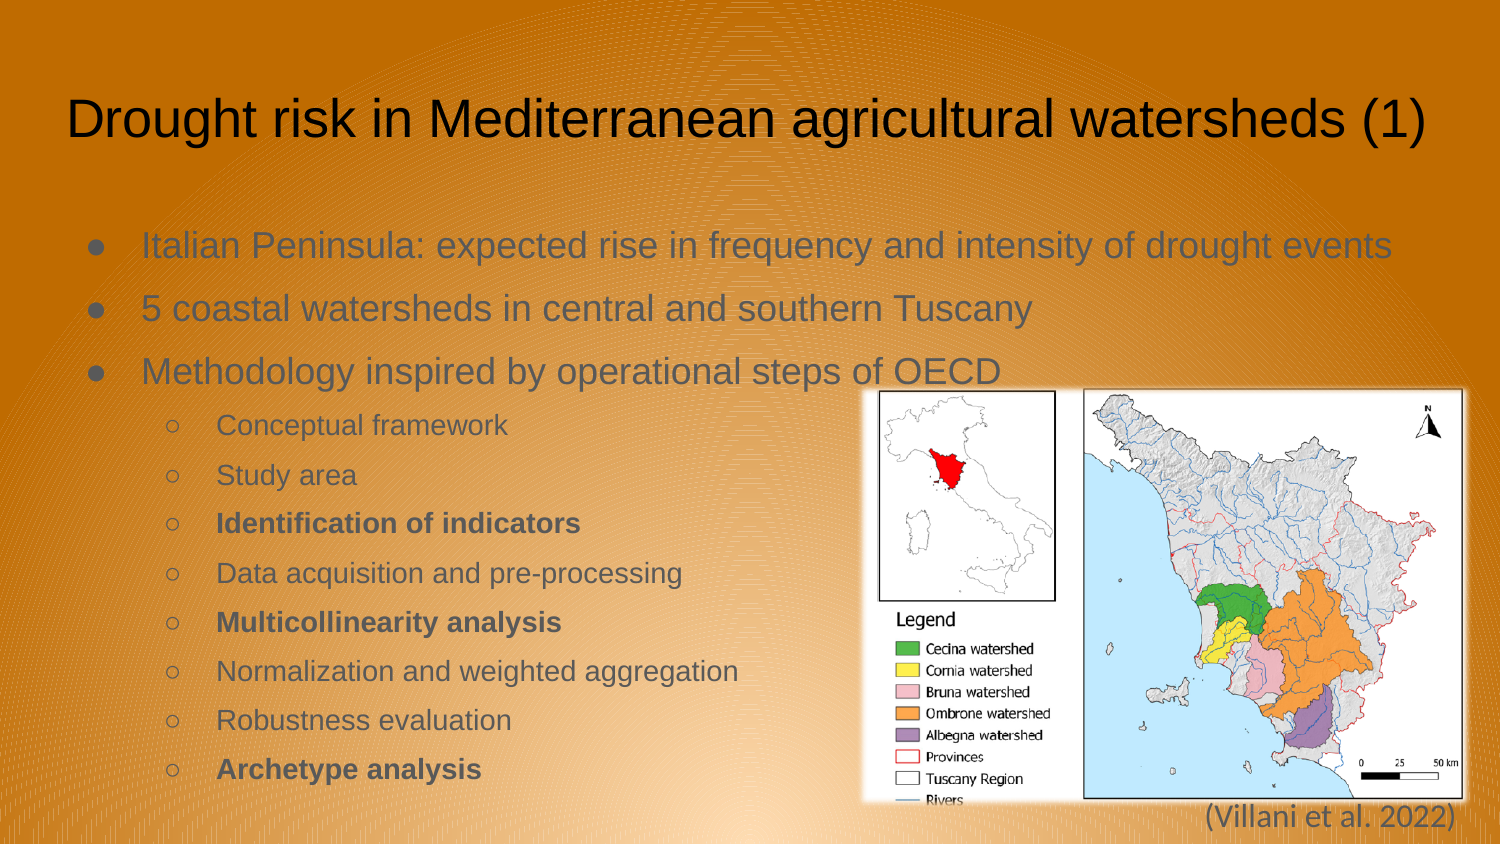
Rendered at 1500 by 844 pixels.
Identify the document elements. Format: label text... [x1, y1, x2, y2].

text_box (Villani et al. 2022) [1110, 782, 1500, 844]
list Italian Peninsula: expected rise in frequency and intensity of drought events 5 coastal watersheds in central and southern Tuscany Methodology inspired by operational steps of OECD Conceptual framework Study area Identification of indicators Data acquisition and pre-processing Multicollinearity analysis Normalization and weighted aggregation Robustness evaluation Archetype analysis [51, 189, 1449, 824]
picture [856, 382, 1473, 808]
title Drought risk in Mediterranean agricultural watersheds (1) [51, 72, 1449, 167]
